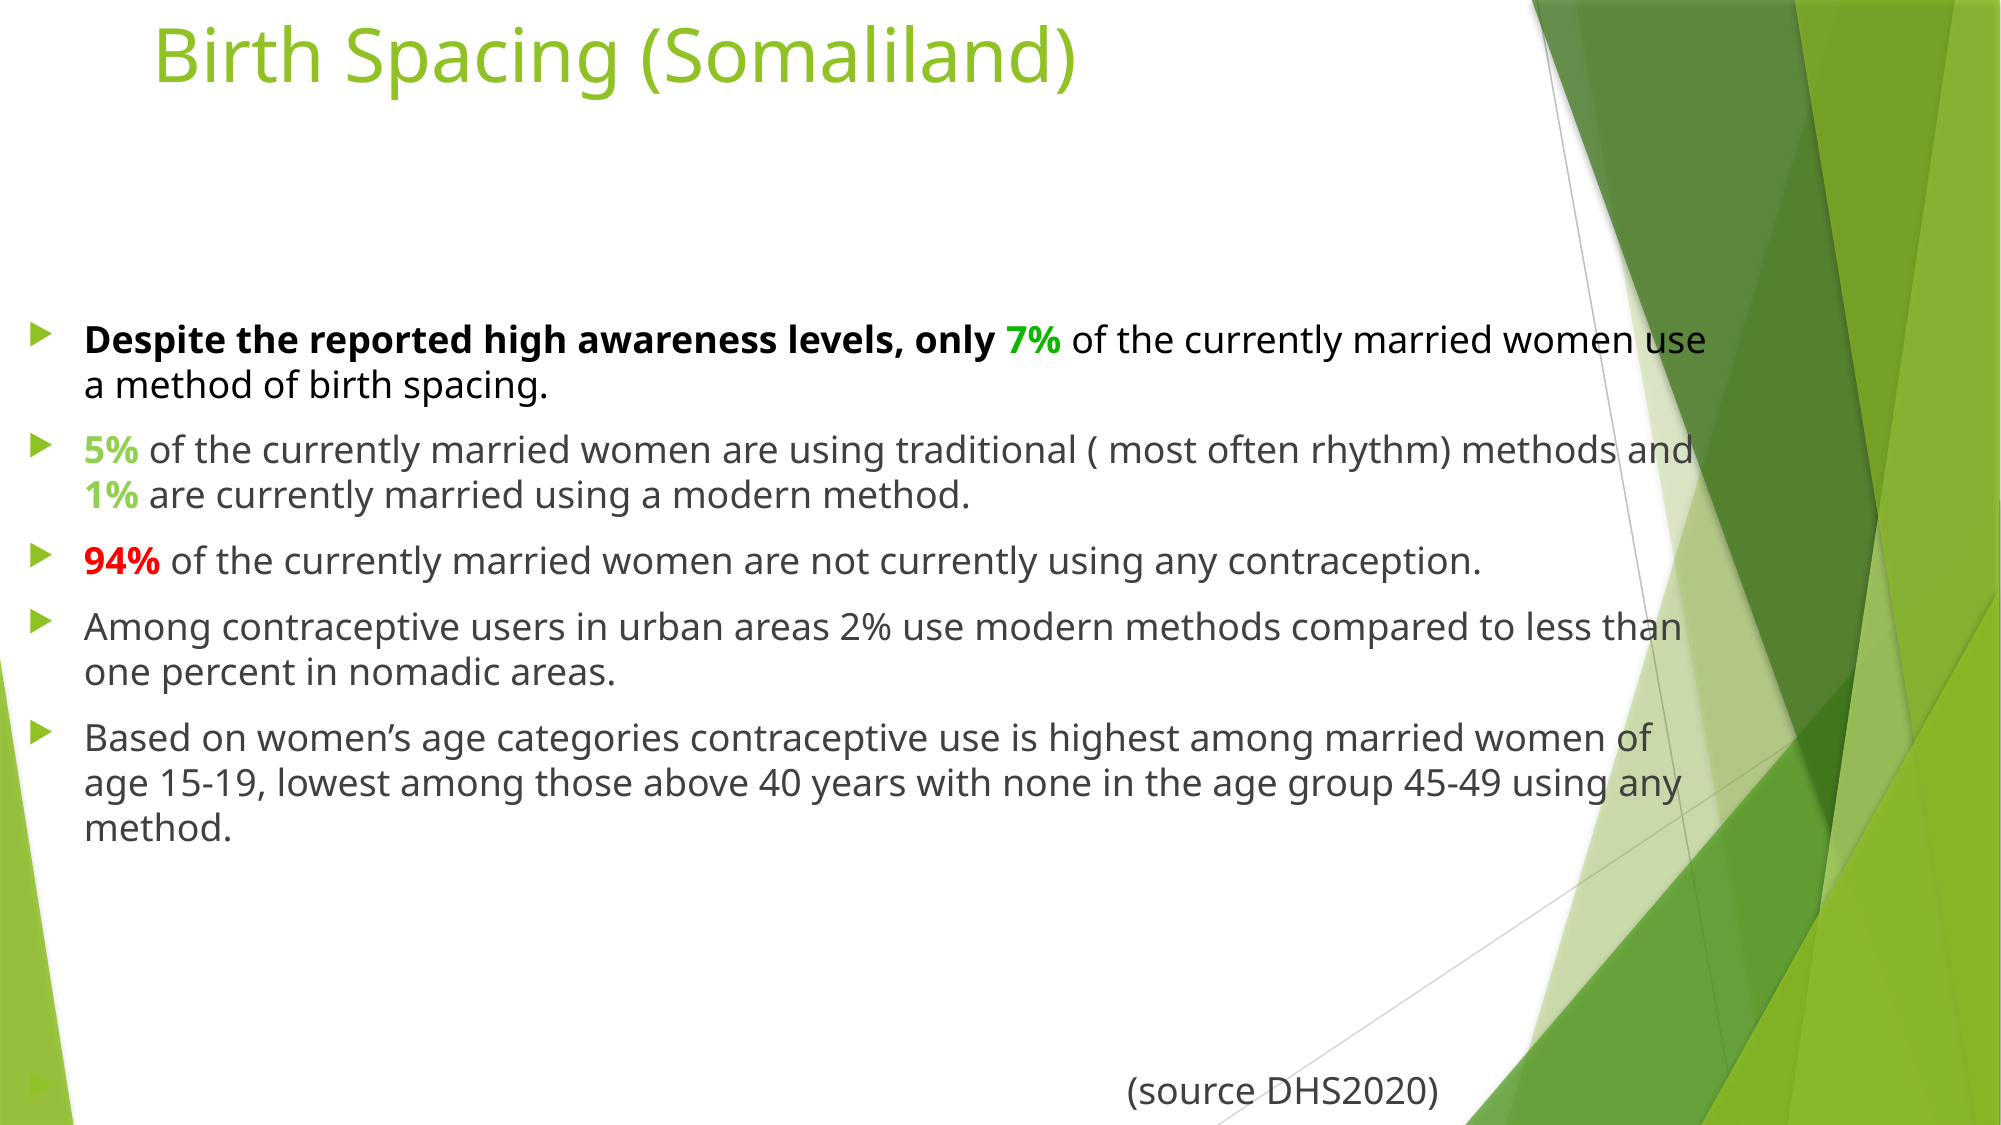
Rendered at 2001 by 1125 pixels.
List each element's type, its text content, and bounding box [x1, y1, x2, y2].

list Despite the reported high awareness levels, only 7% of the currently married women use a method of birth spacing. 5% of the currently married women are using traditional ( most often rhythm) methods and 1% are currently married using a modern method. 94% of the currently married women are not currently using any contraception. Among contraceptive users in urban areas 2% use modern methods compared to less than one percent in nomadic areas. Based on women’s age categories contraceptive use is highest among married women of age 15-19, lowest among those above 40 years with none in the age group 45-49 using any method. (source DHS2020) [12, 308, 1738, 1125]
title Birth Spacing (Somaliland) [137, 0, 1863, 156]
